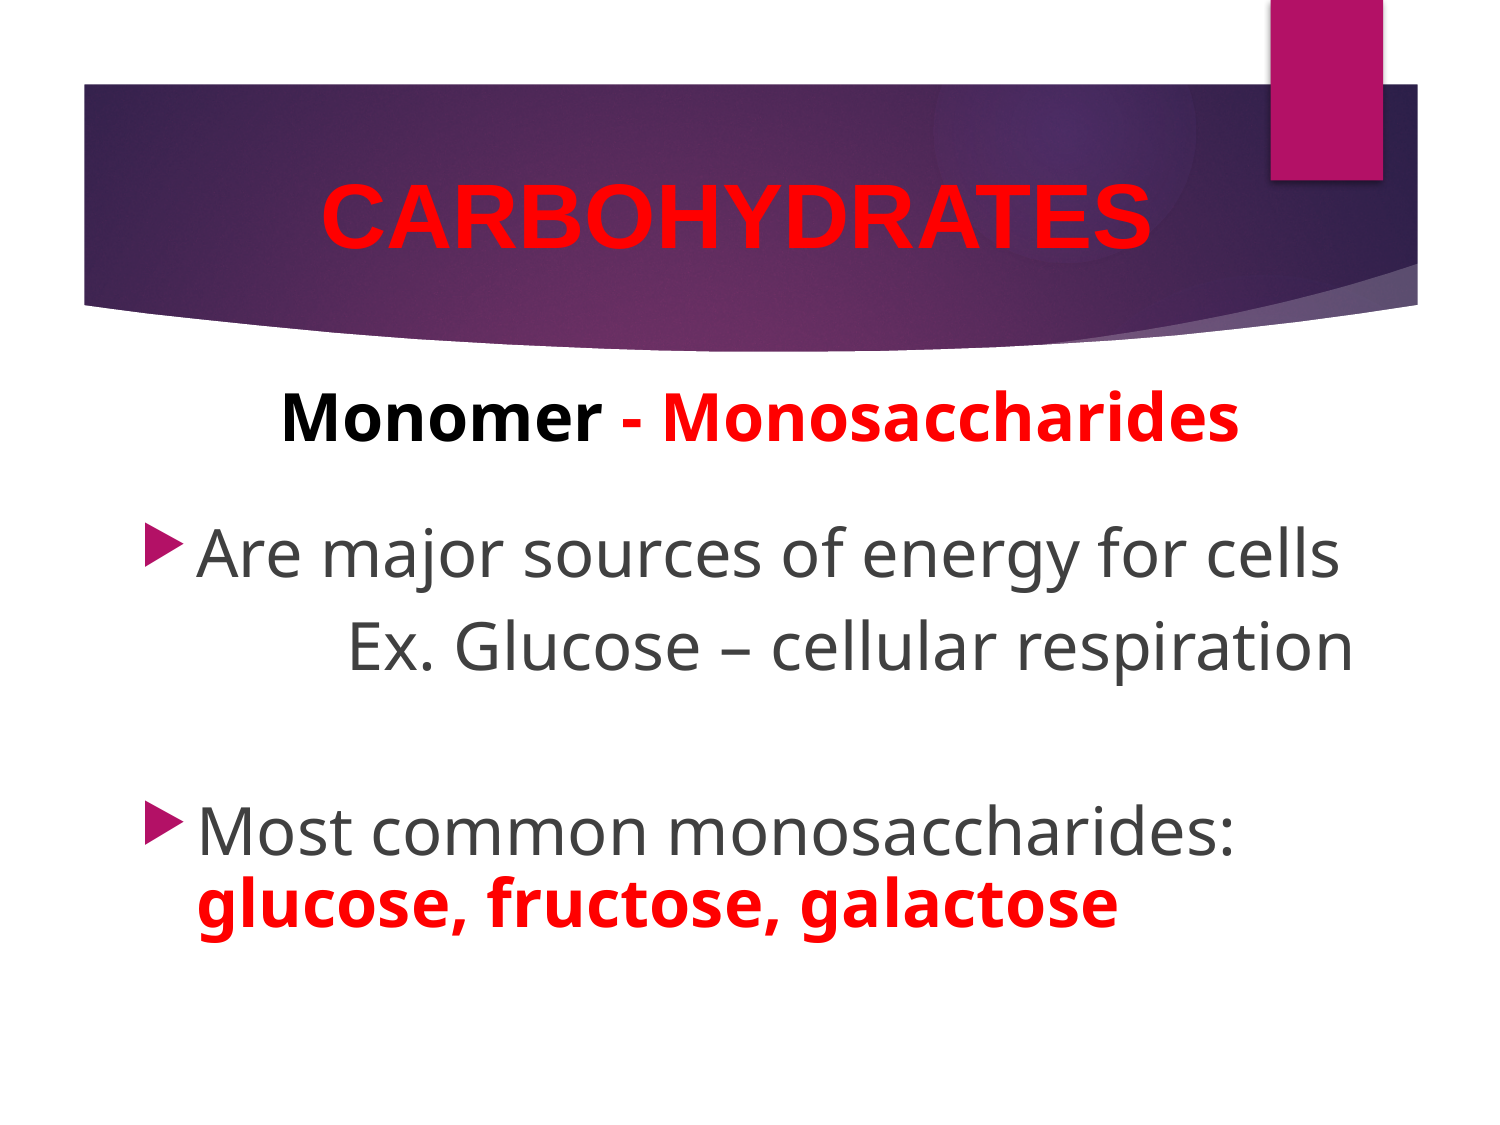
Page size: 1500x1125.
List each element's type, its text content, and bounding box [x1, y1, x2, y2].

title Monomer - Monosaccharides (Mono = 1) [240, 396, 1281, 512]
list Are major sources of energy for cells Ex. Glucose – cellular respiration Most common monosaccharides: glucose, fructose, galactose [125, 512, 1396, 1092]
text_box CARBOHYDRATES [300, 149, 1175, 275]
